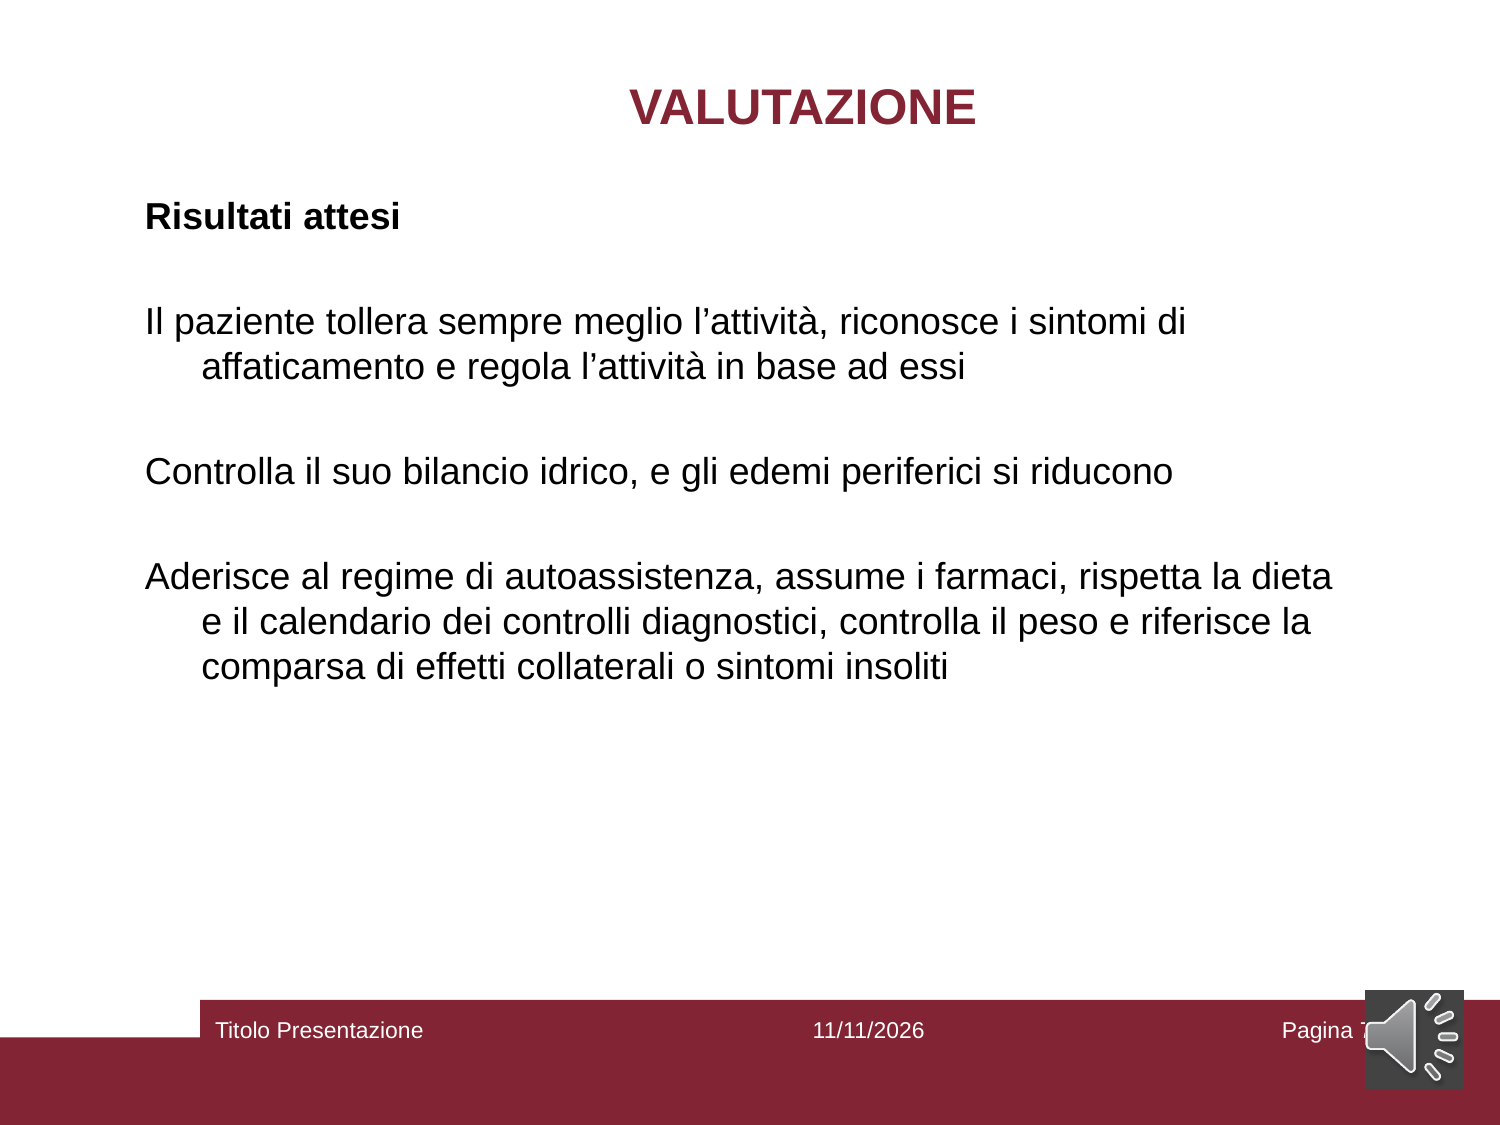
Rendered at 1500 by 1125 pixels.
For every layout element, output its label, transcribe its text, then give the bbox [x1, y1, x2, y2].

list Risultati attesi Il paziente tollera sempre meglio l’attività, riconosce i sintomi di affaticamento e regola l’attività in base ad essi Controlla il suo bilancio idrico, e gli edemi periferici si riducono Aderisce al regime di autoassistenza, assume i farmaci, rispetta la dieta e il calendario dei controlli diagnostici, controlla il peso e riferisce la comparsa di effetti collaterali o sintomi insoliti [129, 184, 1371, 860]
footer Titolo Presentazione [199, 1008, 676, 1084]
picture [1364, 989, 1465, 1090]
slide_number Pagina 7 [1074, 1008, 1359, 1084]
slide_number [712, 1008, 1026, 1084]
title VALUTAZIONE [182, 66, 1424, 151]
